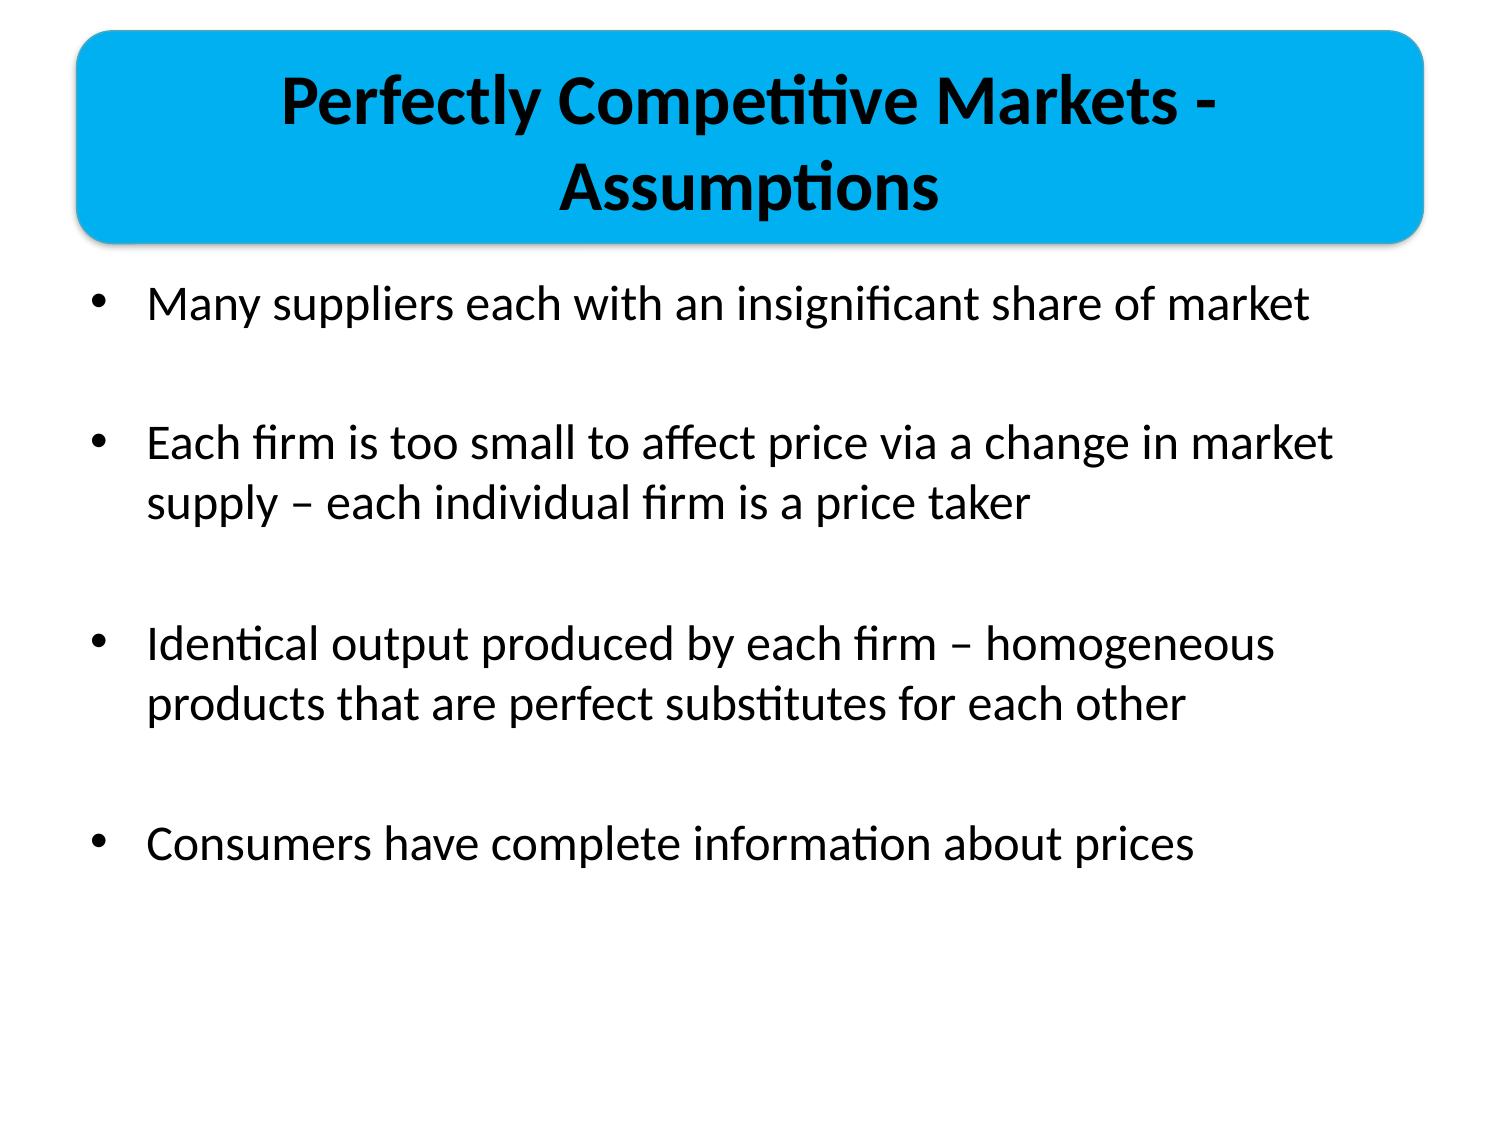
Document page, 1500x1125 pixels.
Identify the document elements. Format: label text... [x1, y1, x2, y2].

text_box [82, 30, 1418, 45]
list Many suppliers each with an insignificant share of market Each firm is too small to affect price via a change in market supply – each individual firm is a price taker Identical output produced by each firm – homogeneous products that are perfect substitutes for each other Consumers have complete information about prices [75, 262, 1425, 1005]
title Perfectly Competitive Markets - Assumptions [75, 45, 1425, 233]
text_box [85, 233, 1415, 245]
